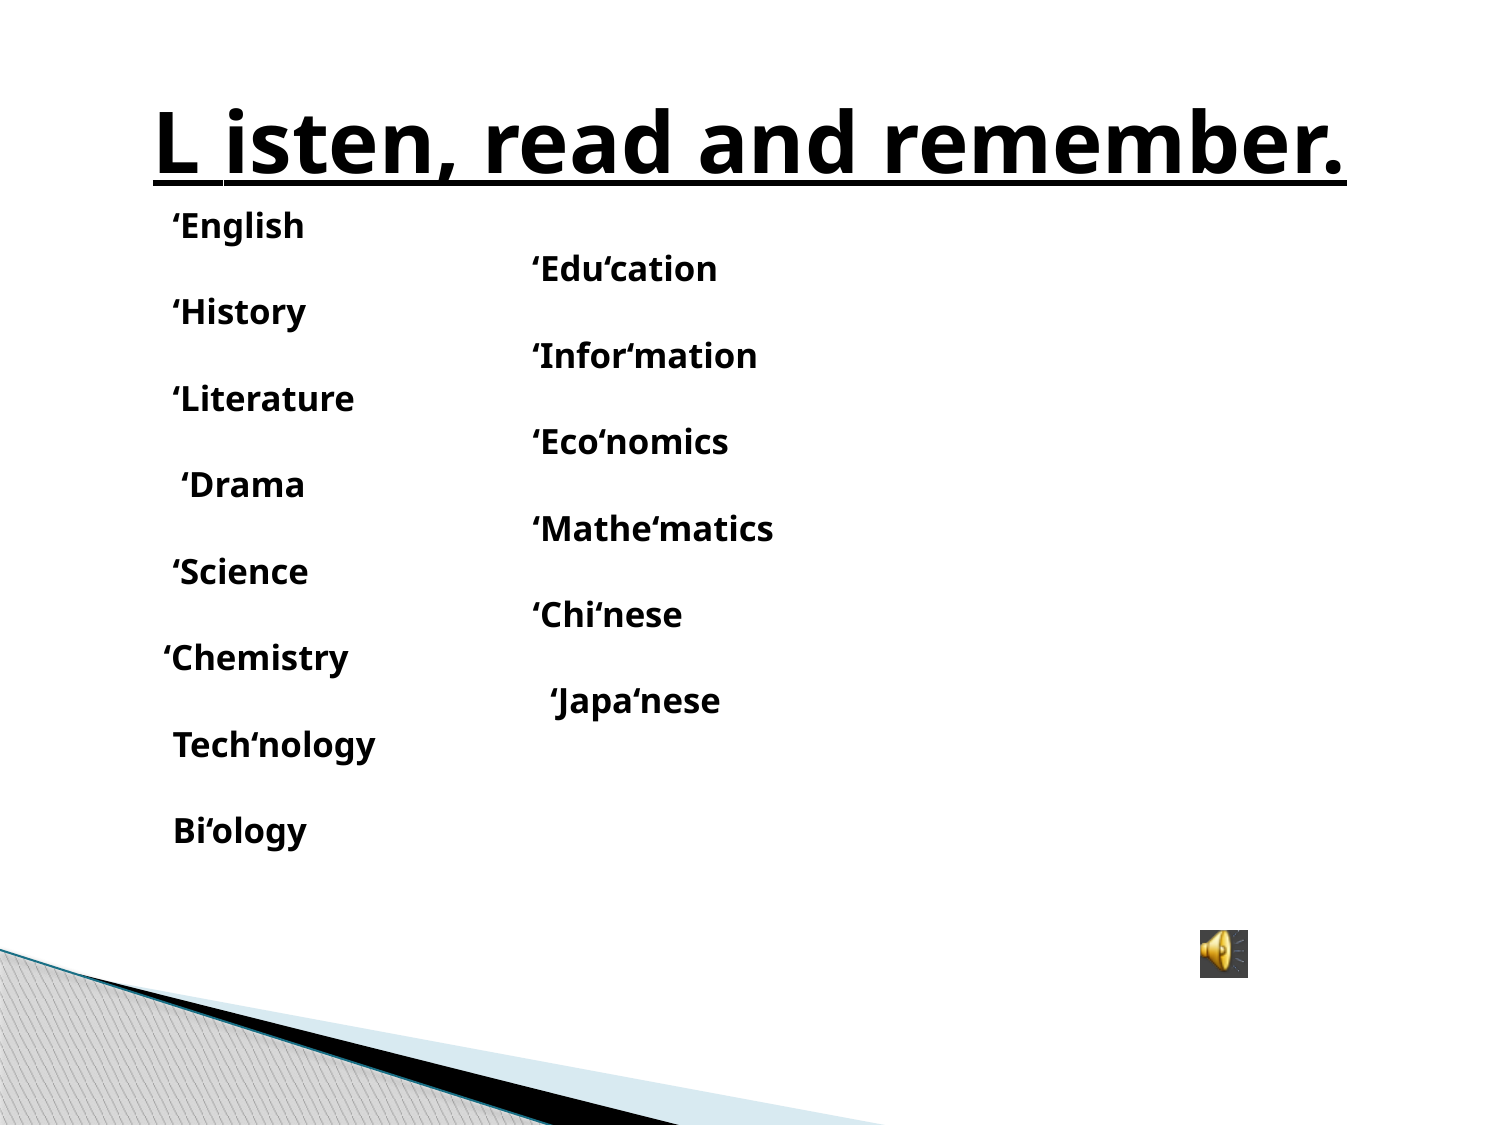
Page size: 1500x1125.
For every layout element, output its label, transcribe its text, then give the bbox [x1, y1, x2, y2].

picture [1198, 928, 1250, 979]
title L isten, read and remember. [75, 45, 1425, 233]
list ‘English ‘Edu‘cation ‘History ‘Infor‘mation ‘Literature ‘Eco‘nomics ‘Drama ‘Mathe‘matics ‘Science ‘Chi‘nese ‘Chemistry ‘Japa‘nese Tech‘nology Bi‘ology [0, 196, 1500, 1047]
